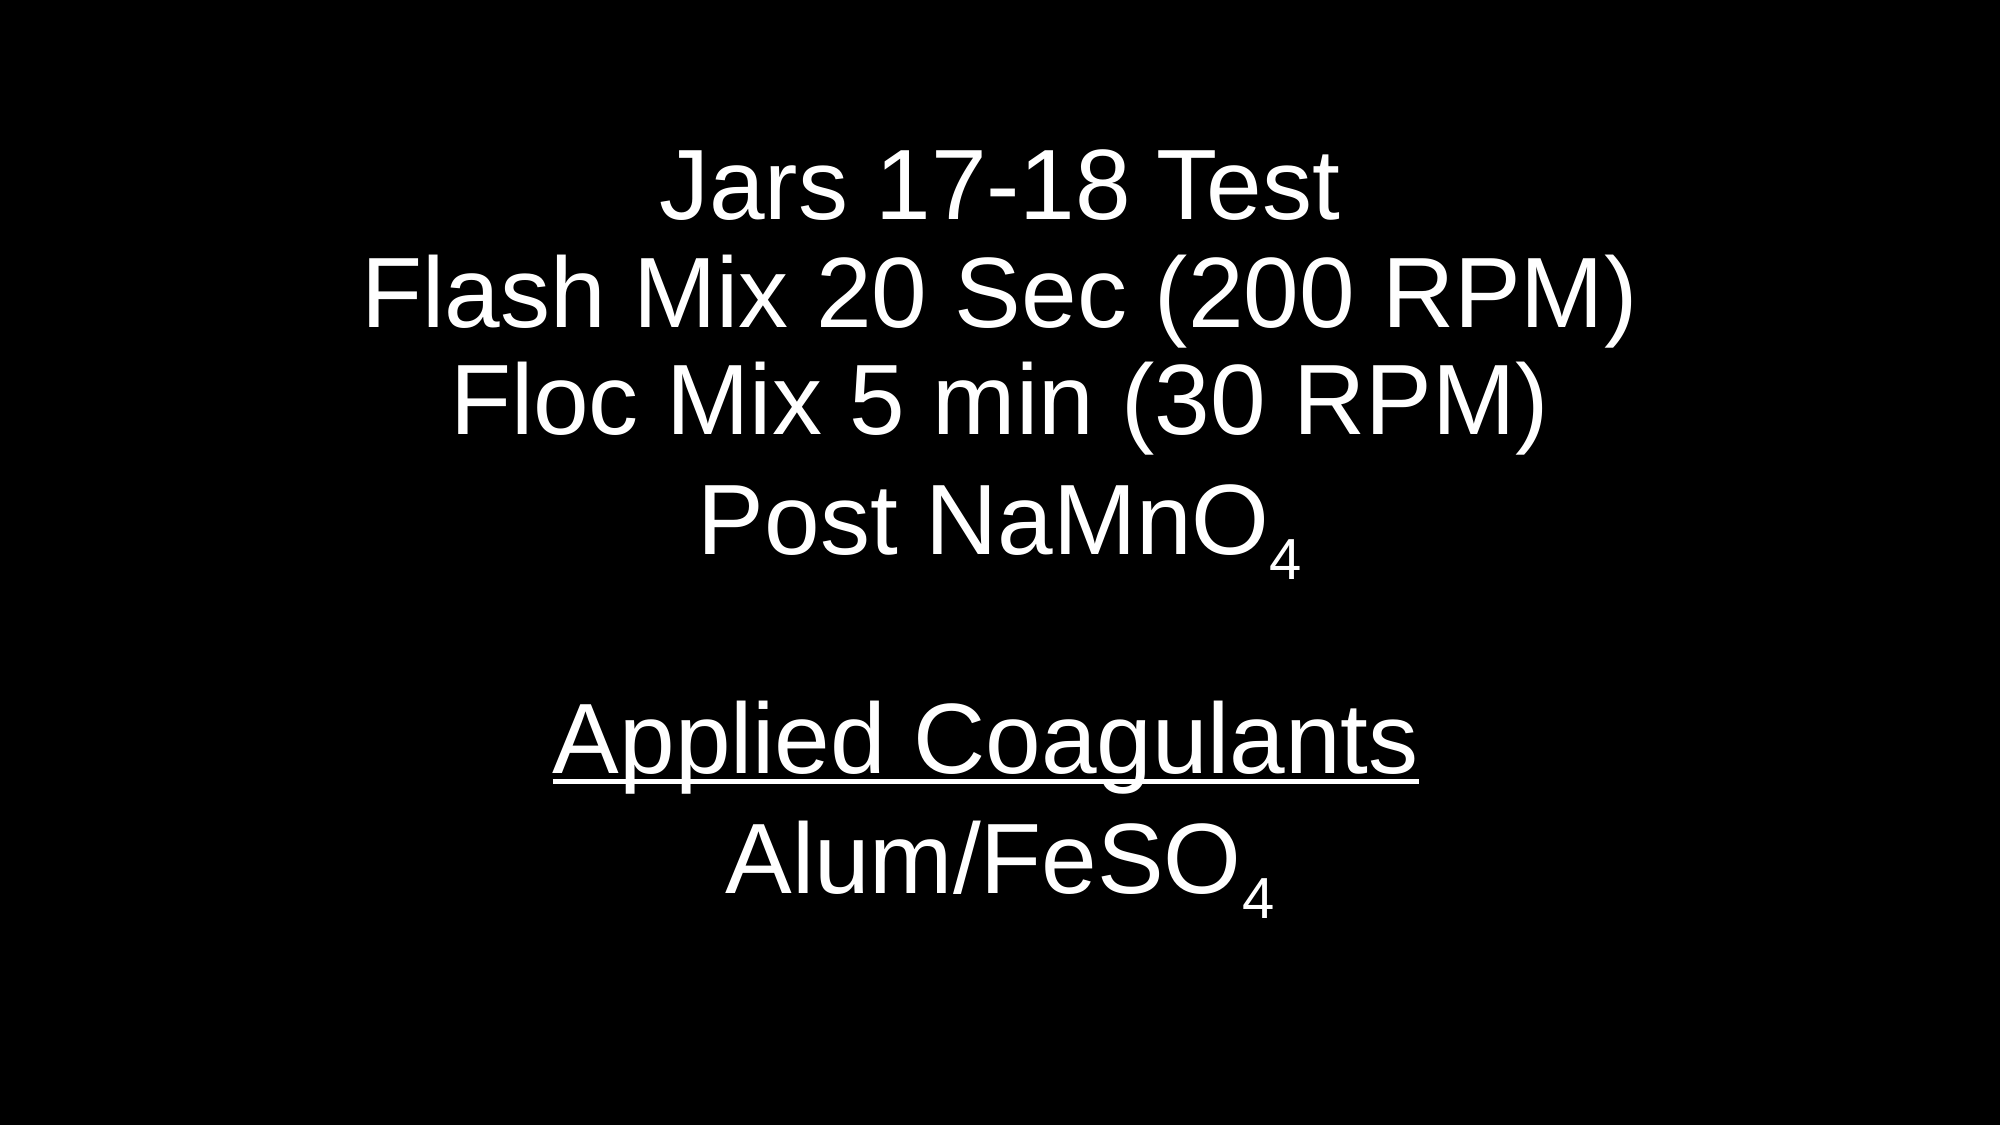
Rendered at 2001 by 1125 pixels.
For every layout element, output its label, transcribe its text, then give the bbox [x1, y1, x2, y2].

title Jars 17-18 Test Flash Mix 20 Sec (200 RPM) Floc Mix 5 min (30 RPM) Post NaMnO4 Applied Coagulants Alum/FeSO4 [249, 43, 1750, 1046]
